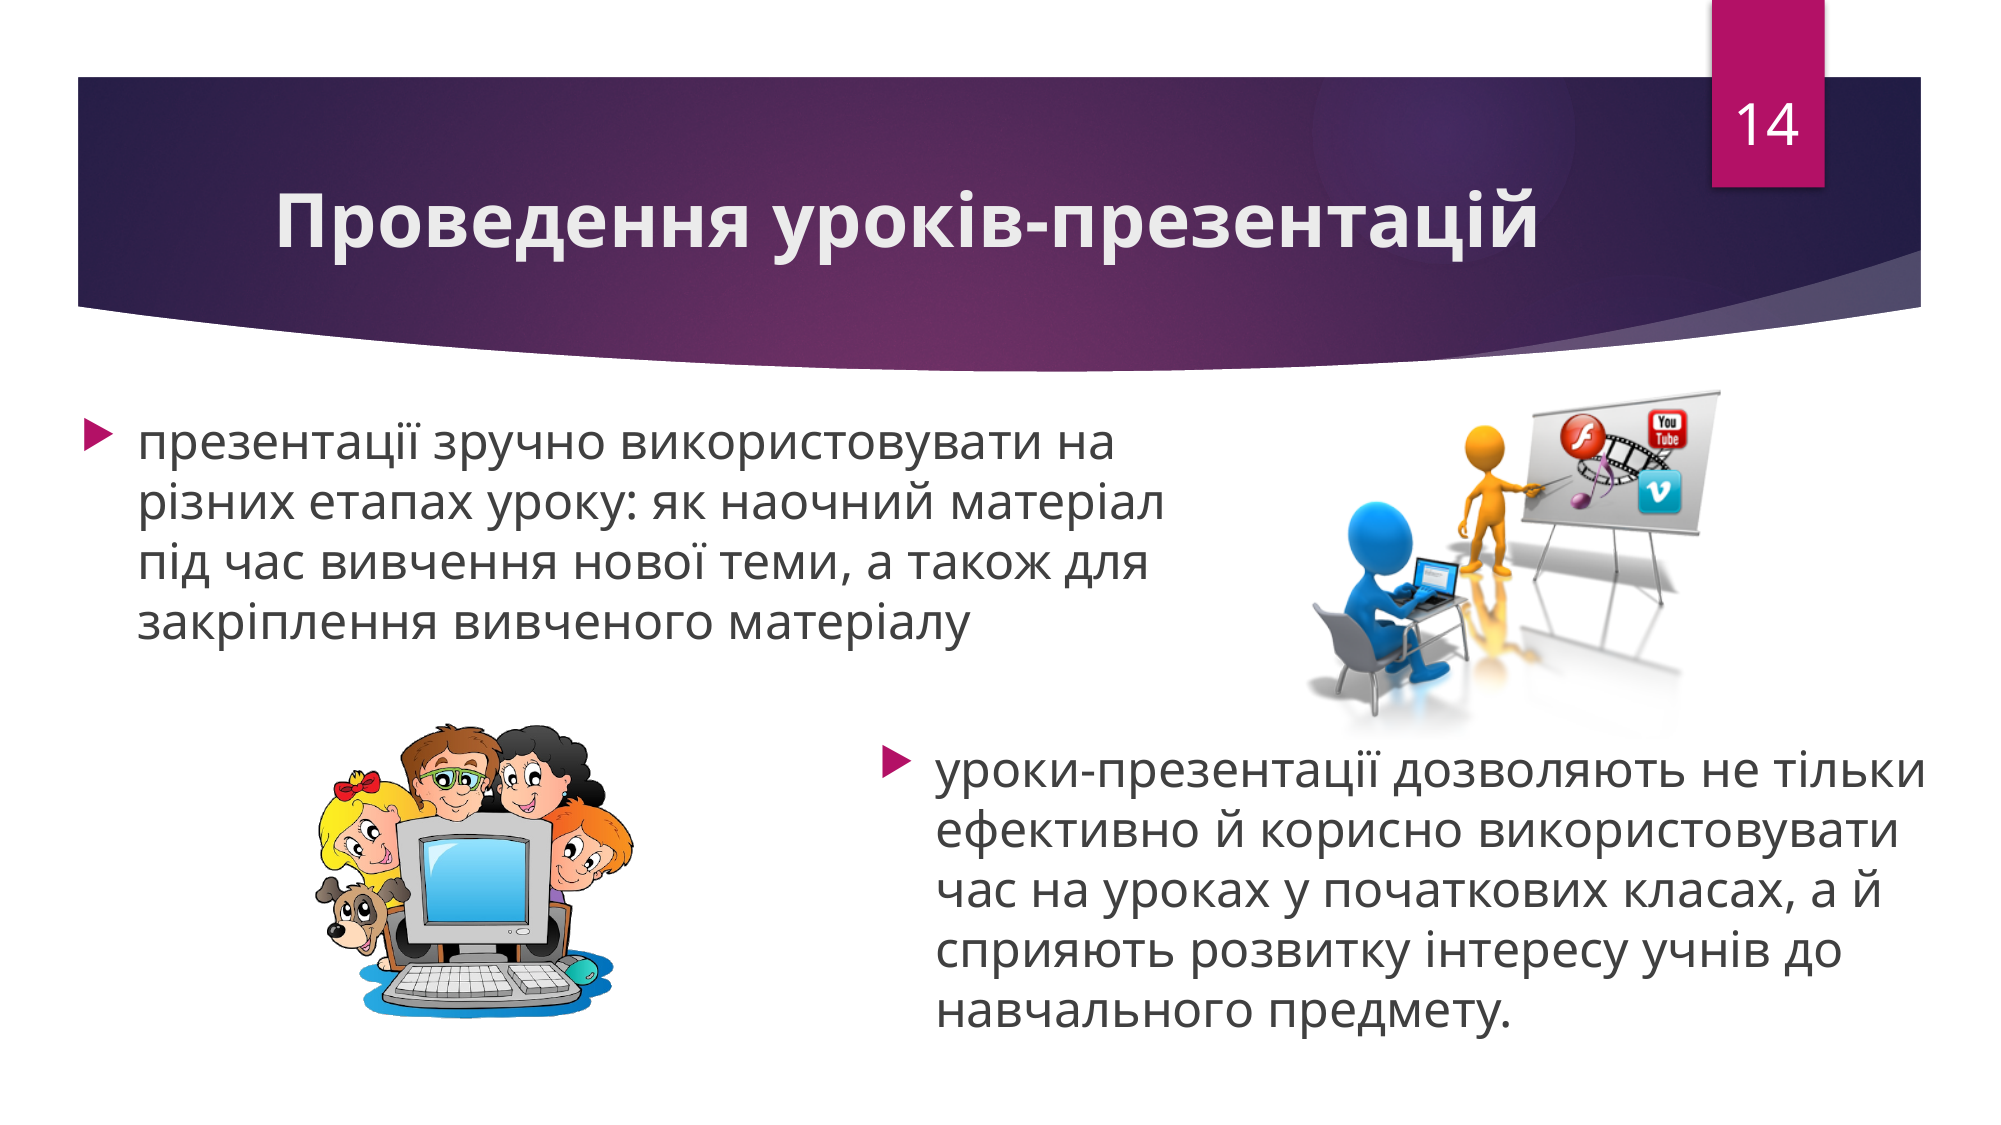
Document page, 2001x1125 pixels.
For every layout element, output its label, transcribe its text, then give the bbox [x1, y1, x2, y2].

picture [1194, 364, 1832, 748]
list презентації зручно використовувати на різних етапах уроку: як наочний матеріал під час вивчення нової теми, а також для закріплення вивченого матеріалу [65, 402, 1188, 604]
title Проведення уроків-презентацій [189, 159, 1627, 276]
slide_number 14 [1698, 48, 1836, 175]
text_box уроки-презентації дозволяють не тільки ефективно й корисно використовувати час на уроках у початкових класах, а й сприяють розвитку інтересу учнів до навчального предмету. [863, 729, 1977, 1059]
picture [312, 718, 638, 1022]
